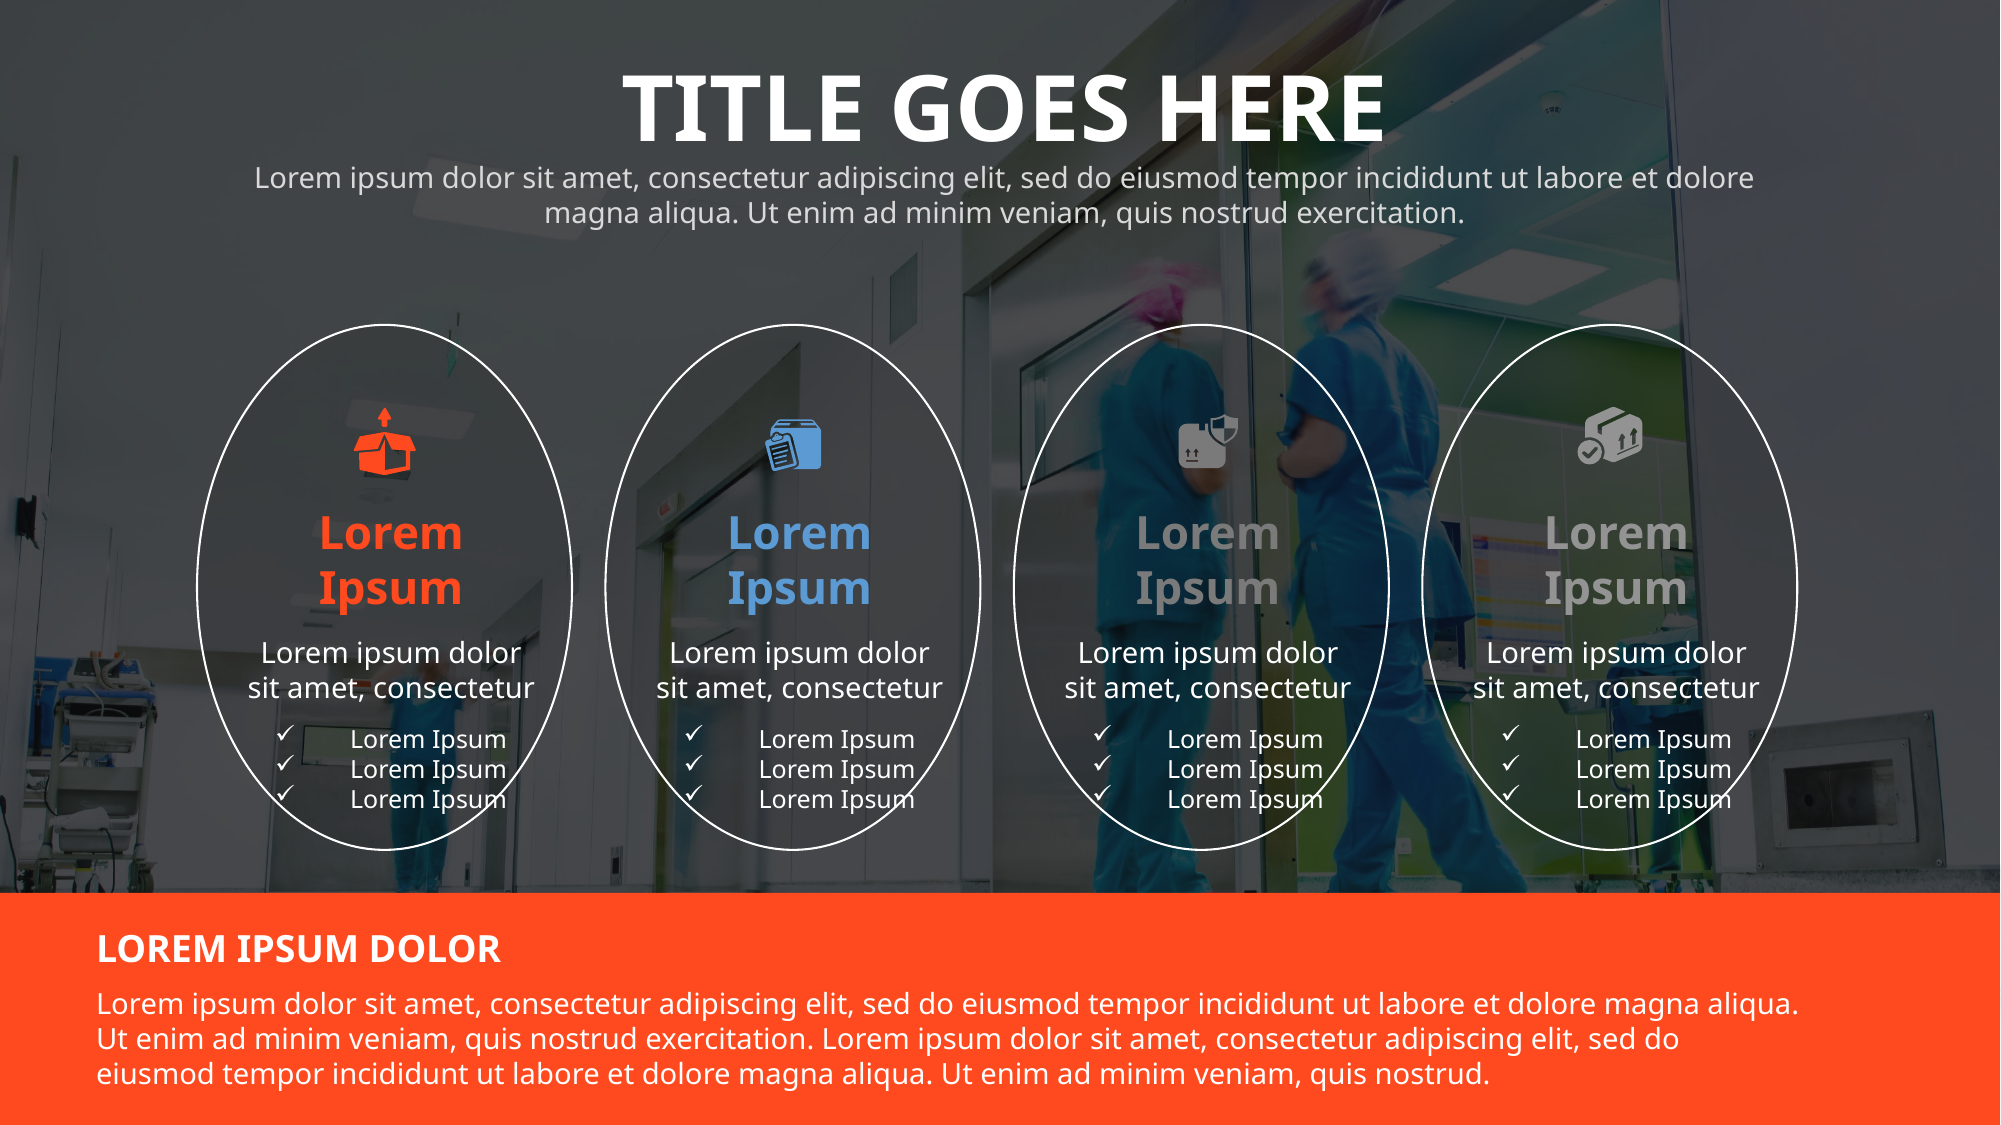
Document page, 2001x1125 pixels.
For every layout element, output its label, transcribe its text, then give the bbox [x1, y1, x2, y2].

text_box [604, 323, 982, 740]
text_box [1585, 406, 1643, 463]
text_box Lorem Ipsum Lorem ipsum dolor sit amet, consectetur Lorem Ipsum Lorem Ipsum Lorem Ipsum [1456, 496, 1777, 821]
text_box Lorem Ipsum Lorem ipsum dolor sit amet, consectetur Lorem Ipsum Lorem Ipsum Lorem Ipsum [639, 496, 960, 821]
text_box Lorem Ipsum Lorem ipsum dolor sit amet, consectetur Lorem Ipsum Lorem Ipsum Lorem Ipsum [231, 496, 551, 821]
text_box [1178, 414, 1238, 469]
text_box [1577, 439, 1602, 465]
text_box [1522, 821, 1698, 851]
text_box [1012, 323, 1390, 741]
text_box [377, 407, 392, 427]
text_box [765, 419, 822, 471]
text_box [1421, 323, 1799, 740]
text_box Lorem Ipsum Lorem ipsum dolor sit amet, consectetur Lorem Ipsum Lorem Ipsum Lorem Ipsum [1048, 496, 1368, 821]
text_box [1114, 821, 1289, 851]
text_box [297, 821, 472, 851]
text_box [705, 821, 881, 851]
text_box TITLE GOES HERE Lorem ipsum dolor sit amet, consectetur adipiscing elit, sed do eiusmod tempor incididunt ut labore et dolore magna aliqua. Ut enim ad minim veniam, quis nostrud exercitation. [192, 42, 1818, 237]
text_box [195, 323, 574, 741]
text_box LOREM IPSUM DOLOR Lorem ipsum dolor sit amet, consectetur adipiscing elit, sed do eiusmod tempor incididunt ut labore et dolore magna aliqua. Ut enim ad minim veniam, quis nostrud exercitation. Lorem ipsum dolor sit amet, consectetur adipiscing elit, sed do eiusmod tempor incididunt ut labore et dolore magna aliqua. Ut enim ad minim veniam, quis nostrud. [81, 918, 1818, 1098]
text_box [353, 432, 416, 475]
text_box [0, 892, 2000, 1125]
